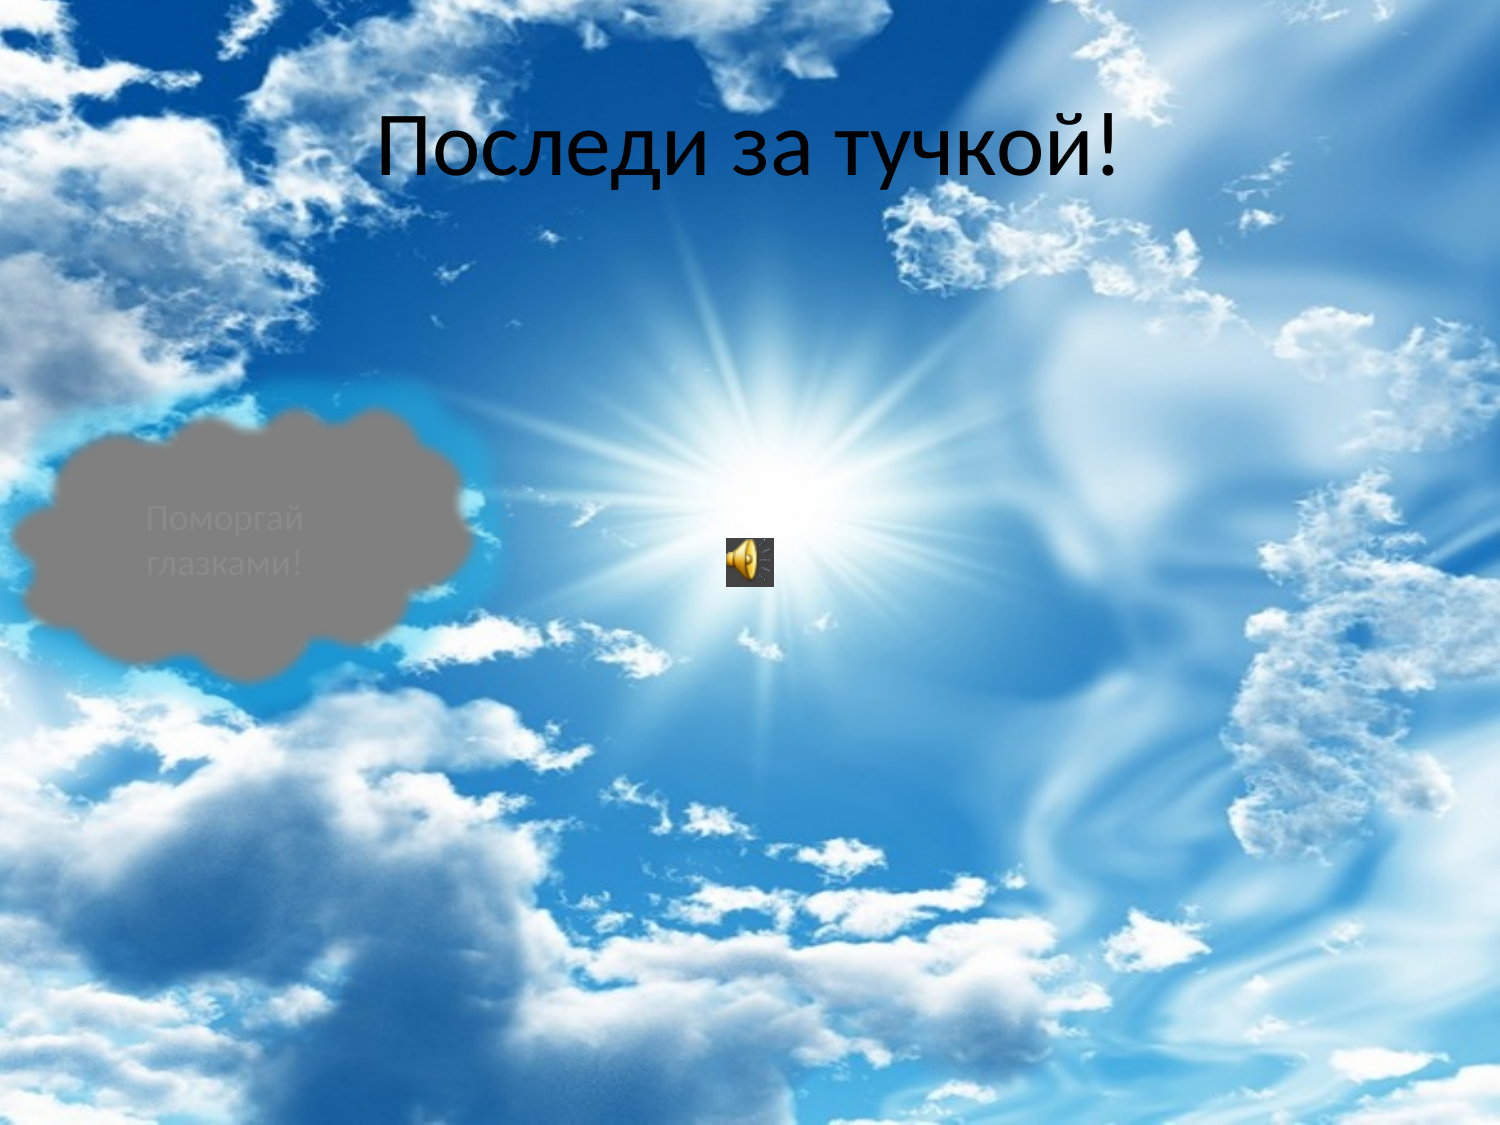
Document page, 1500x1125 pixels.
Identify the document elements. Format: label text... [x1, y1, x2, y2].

picture [0, 0, 1500, 1125]
text_box Поморгай глазками! [19, 416, 467, 677]
title Последи за тучкой! [75, 45, 1425, 233]
